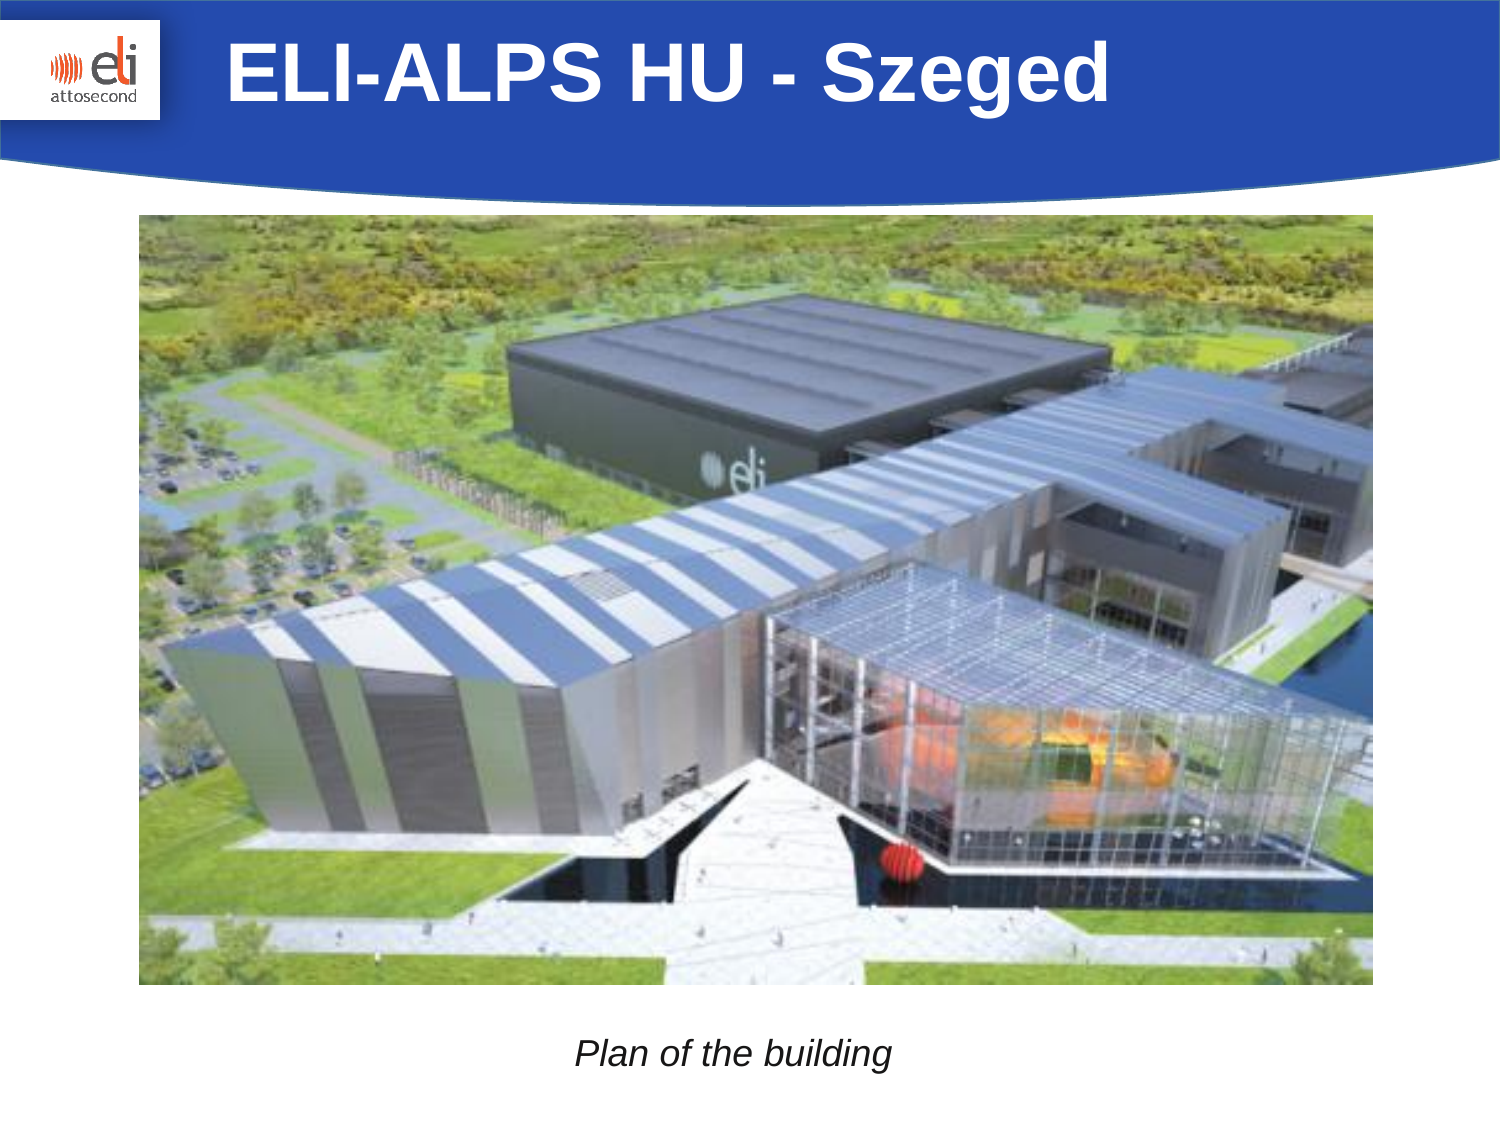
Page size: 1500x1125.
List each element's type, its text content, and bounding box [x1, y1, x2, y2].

list ELI-ALPS HU - Szeged [210, 22, 1302, 186]
picture [139, 215, 1373, 986]
text_box Plan of the building [559, 1021, 908, 1082]
picture [51, 36, 136, 102]
